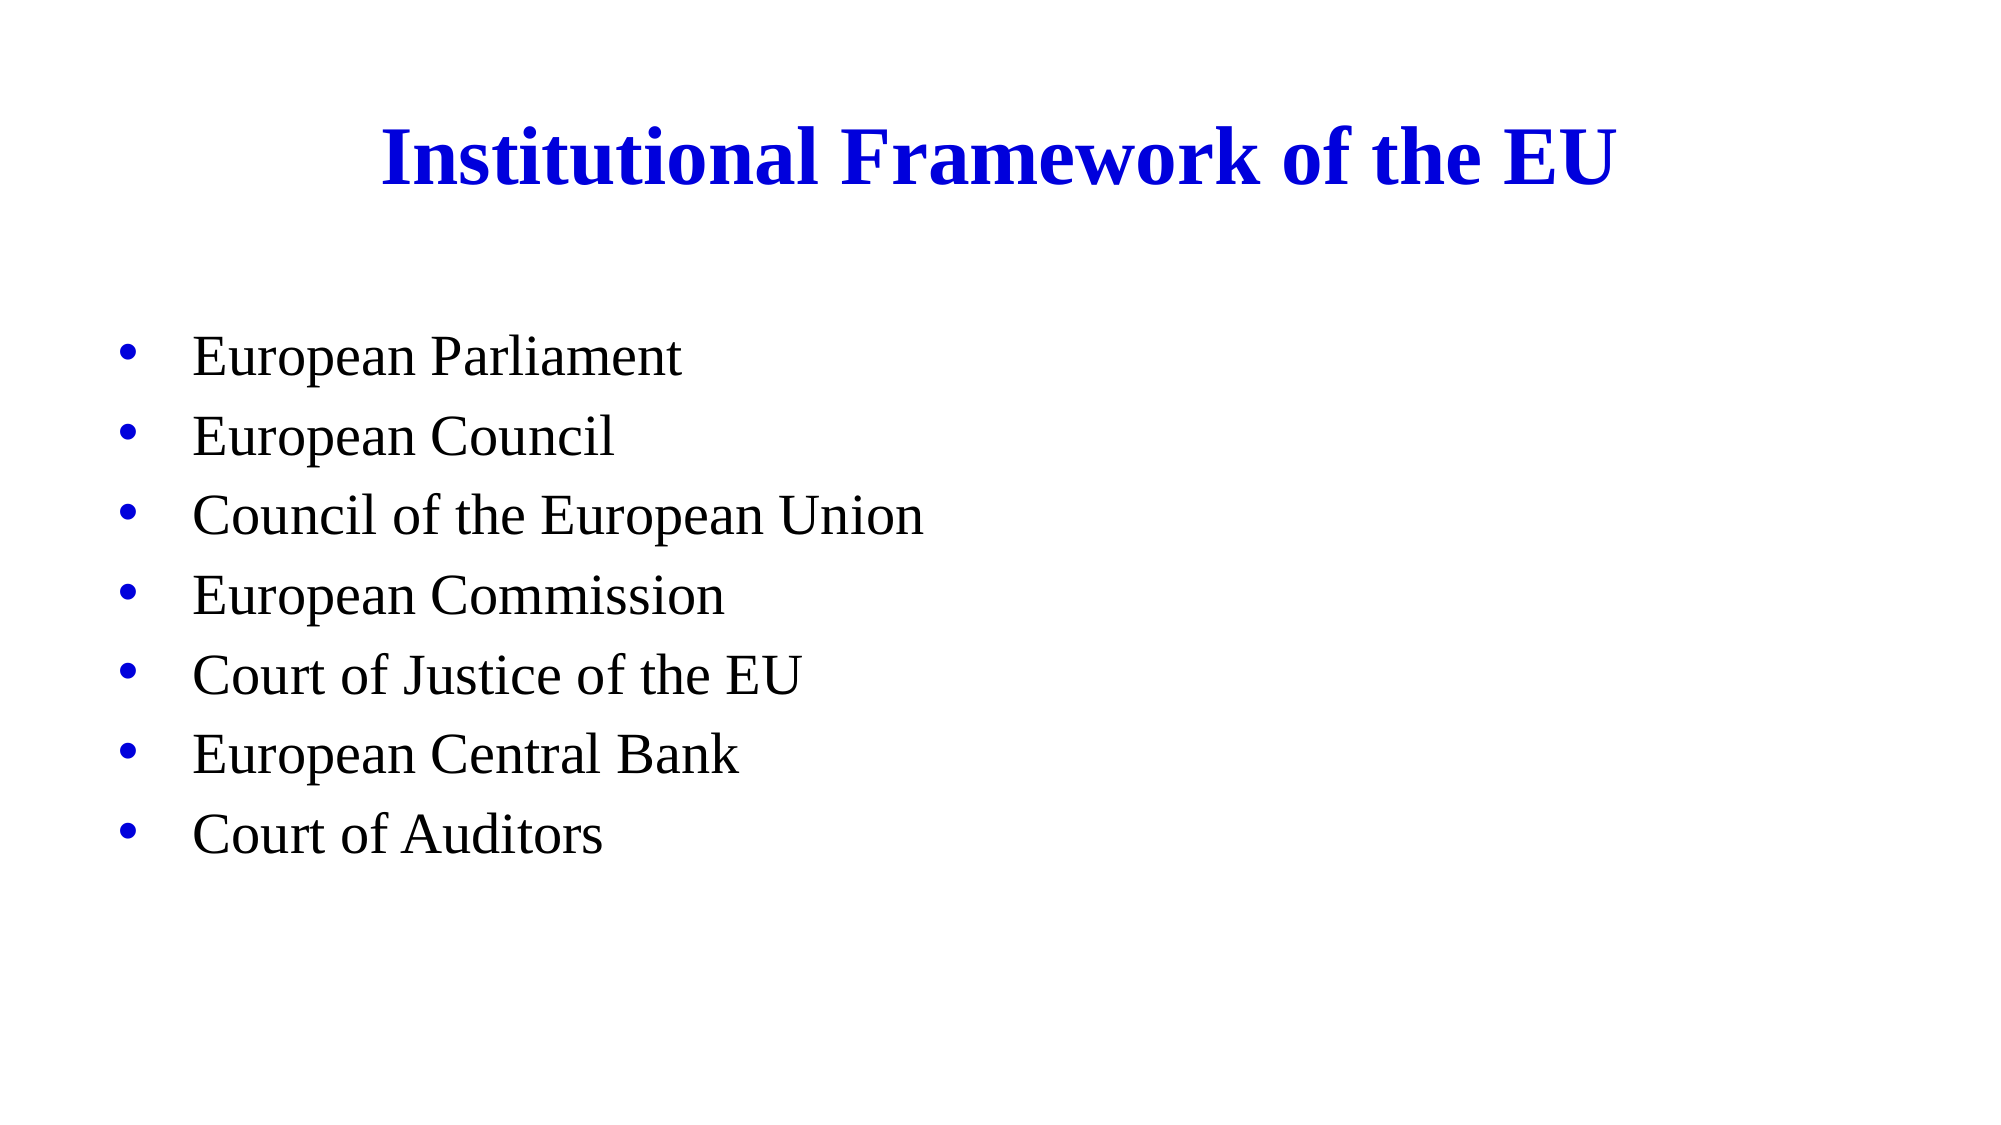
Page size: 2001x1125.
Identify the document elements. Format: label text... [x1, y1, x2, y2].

title Institutional Framework of the EU [118, 118, 1883, 193]
list European Parliament European Council Council of the European Union European Commission Court of Justice of the EU European Central Bank Court of Auditors [117, 307, 1882, 957]
